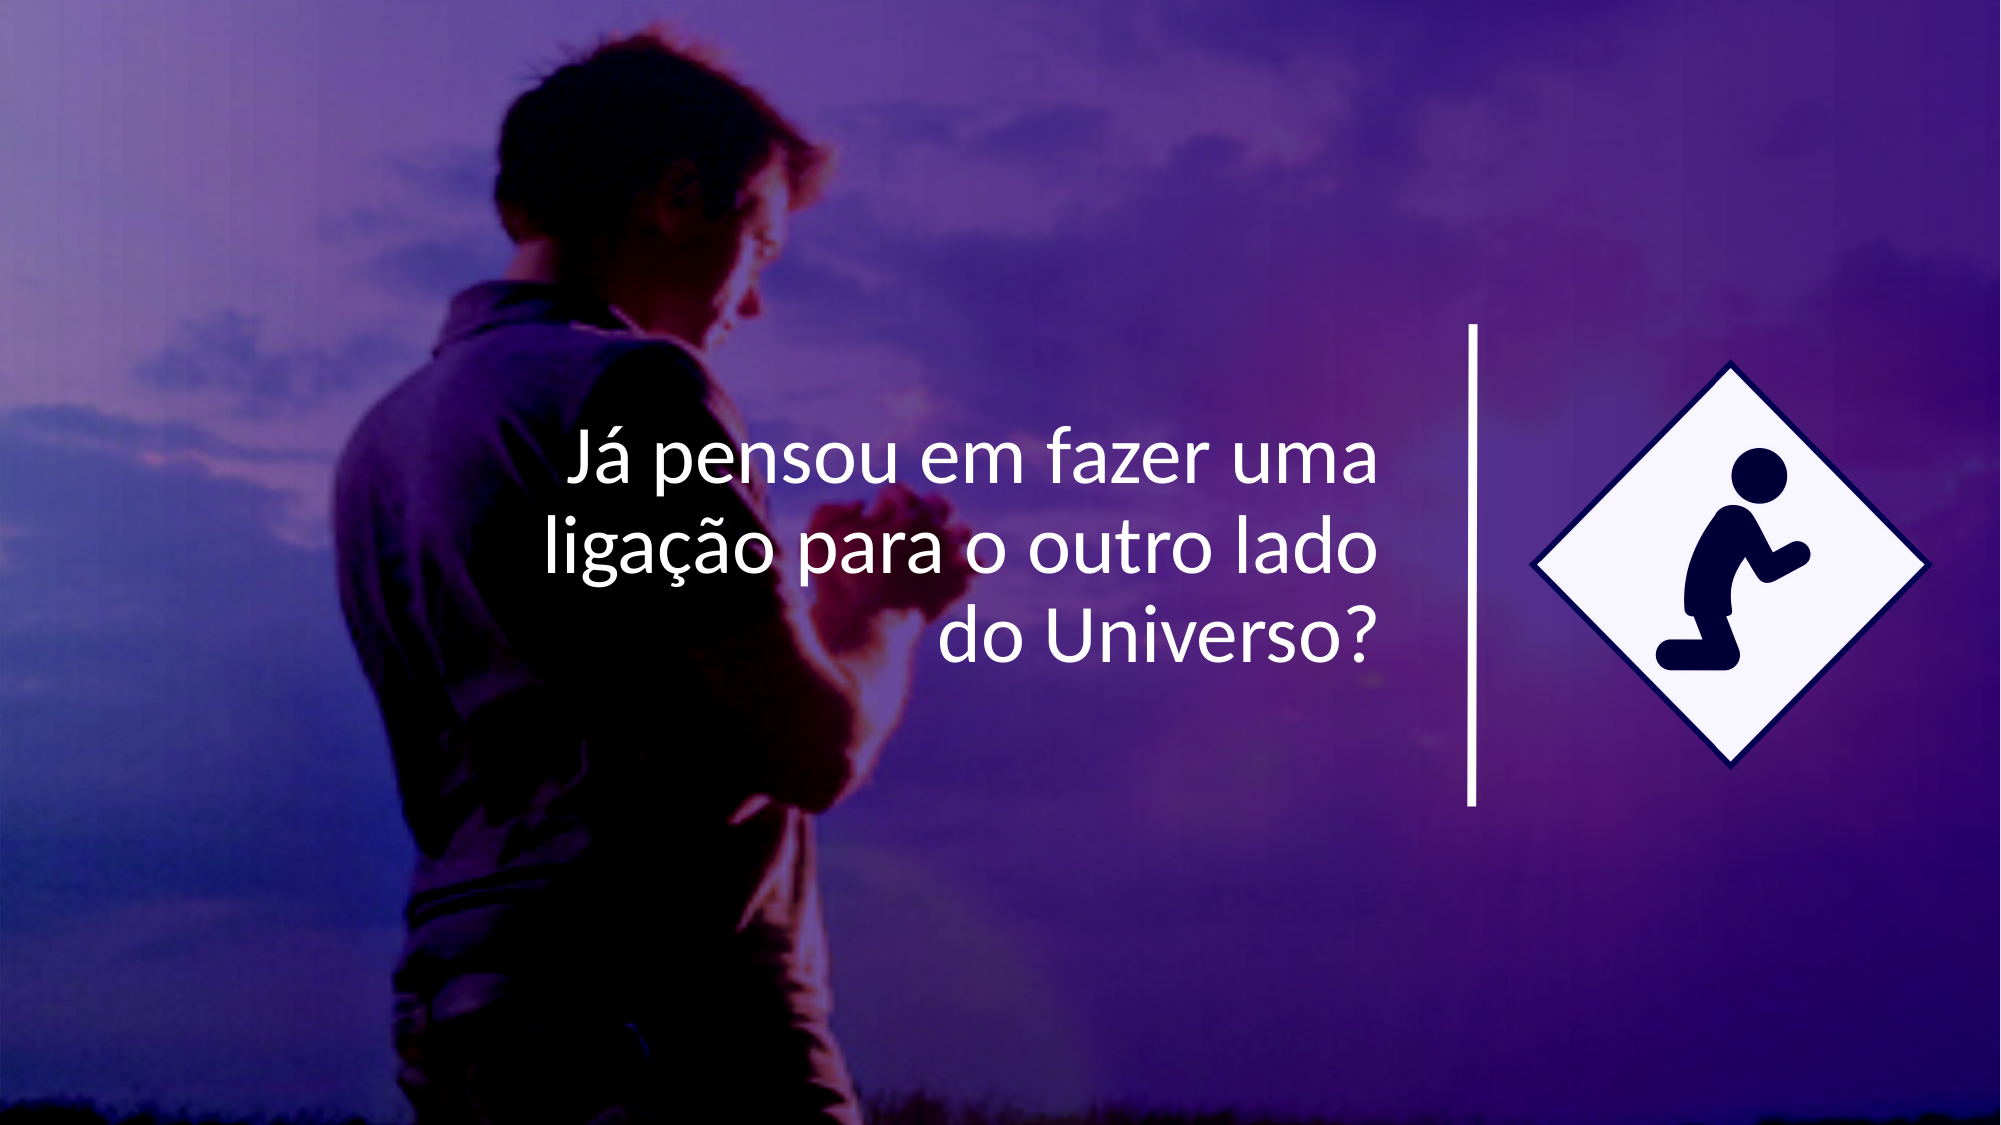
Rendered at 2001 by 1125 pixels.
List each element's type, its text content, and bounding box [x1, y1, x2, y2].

list Já pensou em fazer uma ligação para o outro lado do Universo? [432, 403, 1396, 714]
picture [0, 0, 2001, 1125]
